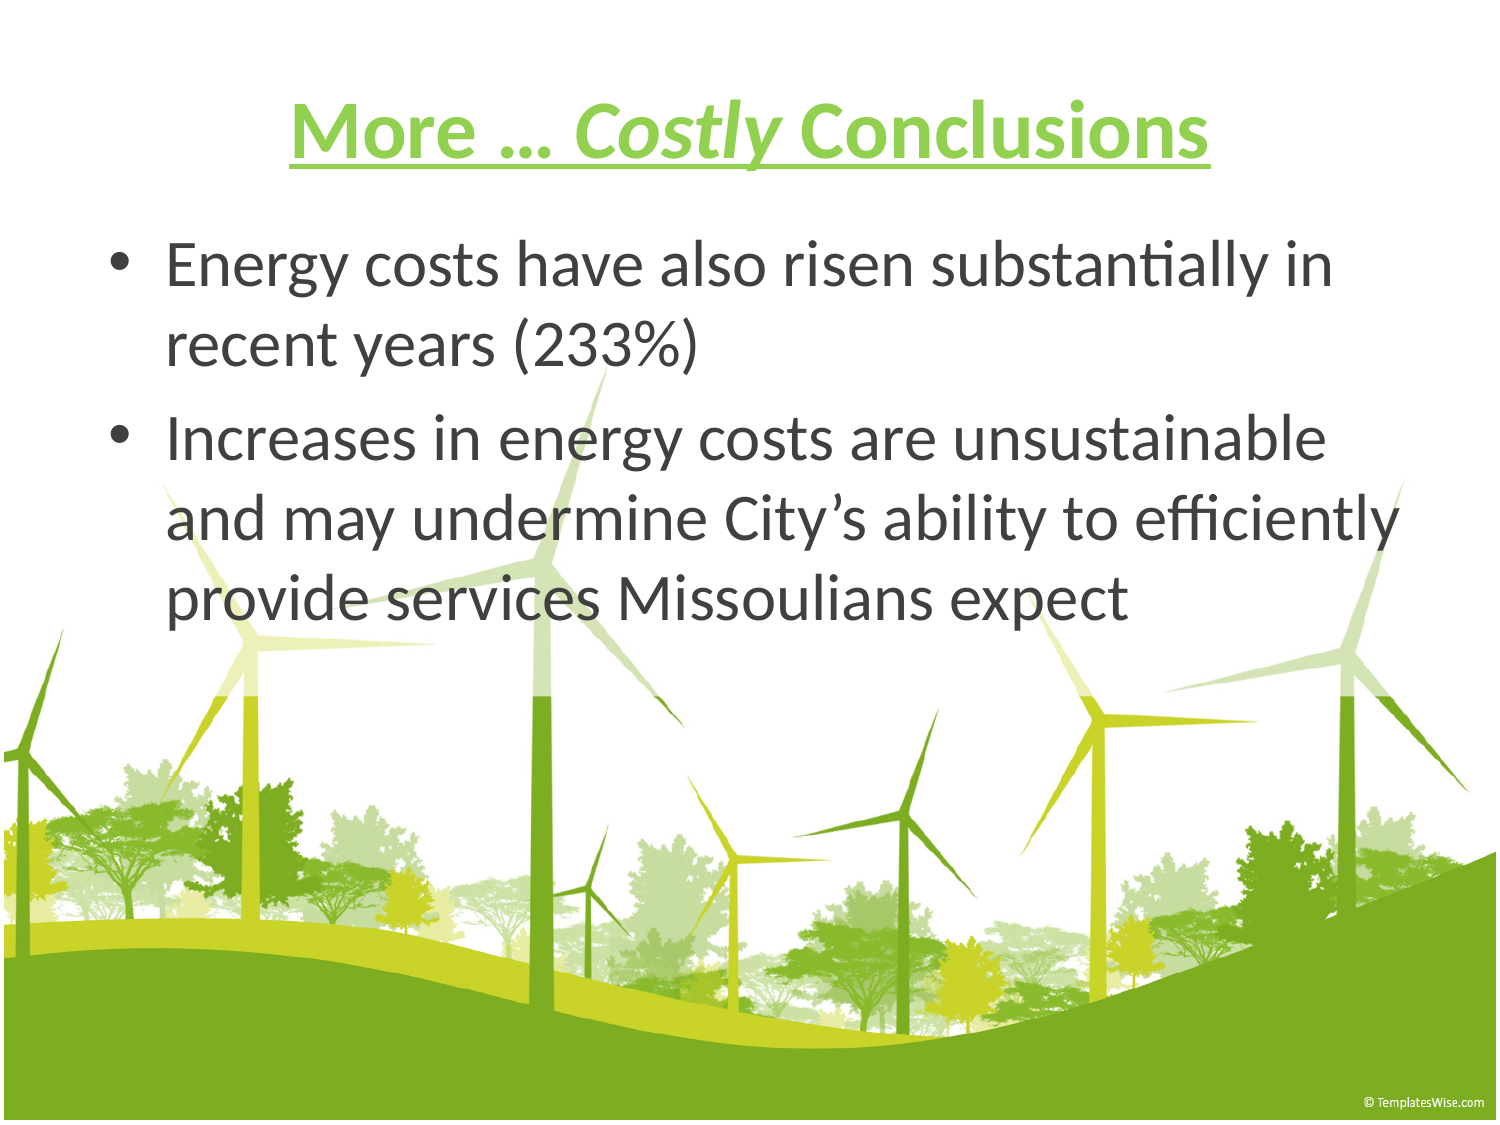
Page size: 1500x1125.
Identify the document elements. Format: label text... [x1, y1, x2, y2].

text_box Energy costs have also risen substantially in recent years (233%) Increases in energy costs are unsustainable and may undermine City’s ability to efficiently provide services Missoulians expect [74, 212, 1425, 697]
picture [0, 0, 1500, 1125]
title More … Costly Conclusions [112, 49, 1388, 201]
